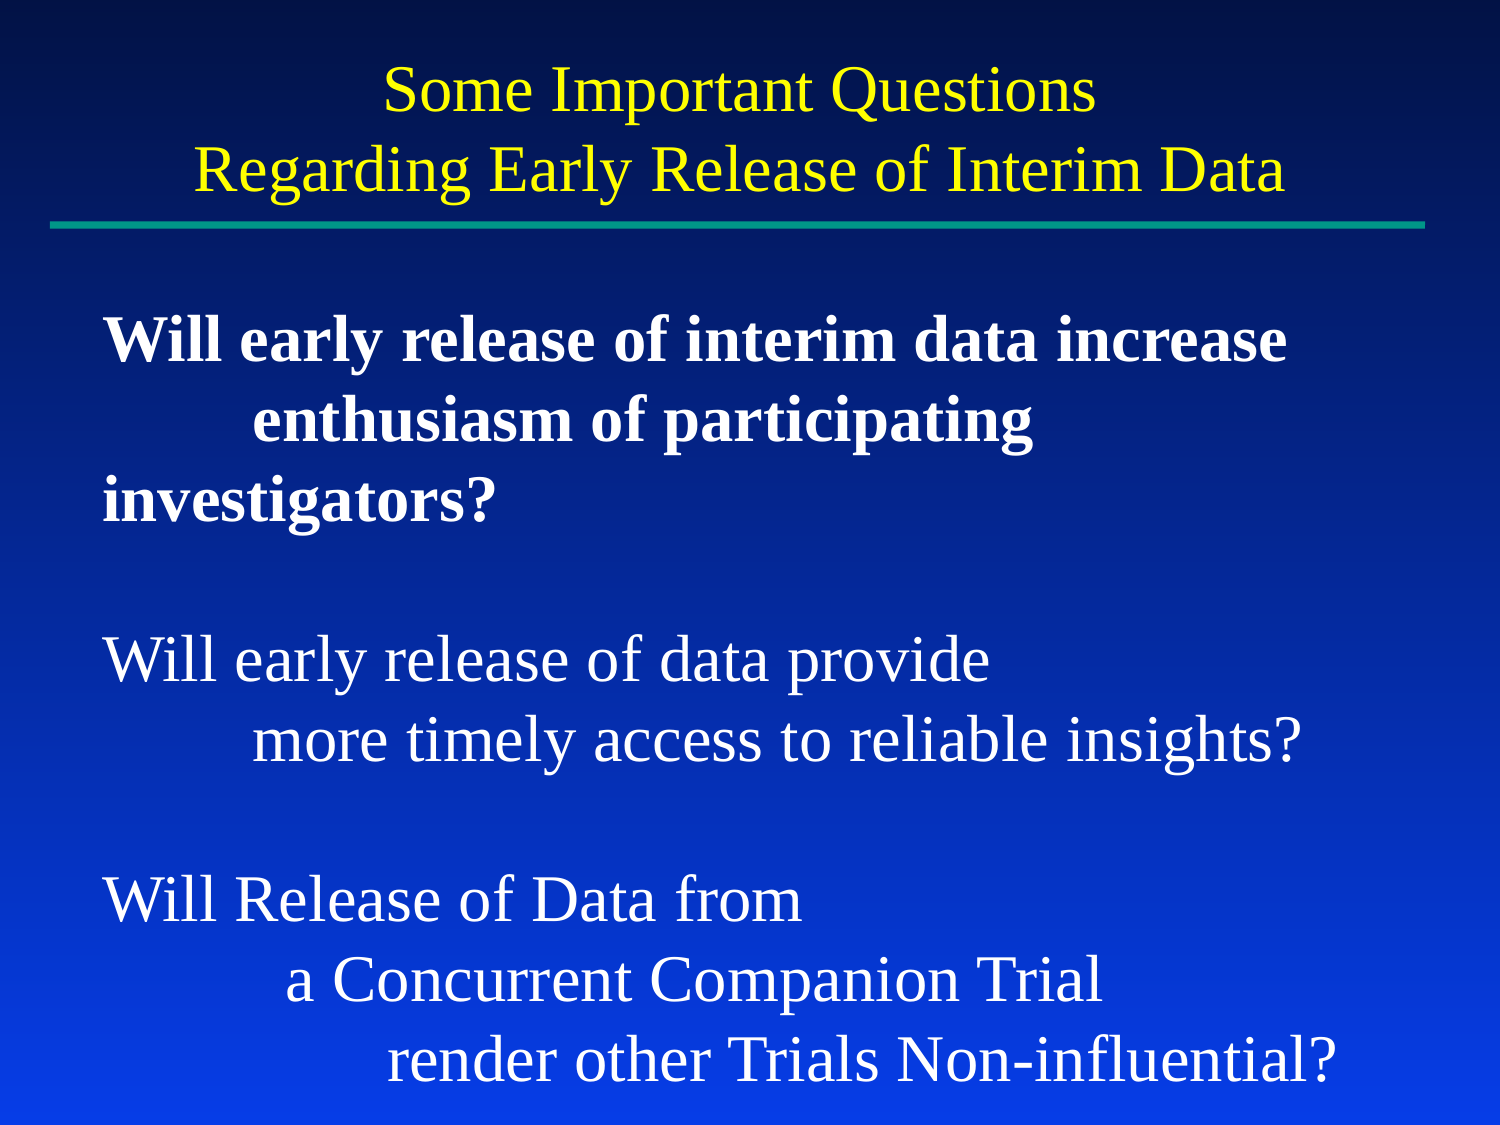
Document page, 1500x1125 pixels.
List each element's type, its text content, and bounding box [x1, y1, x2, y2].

text_box Will early release of interim data increase enthusiasm of participating investigators? Will early release of data provide more timely access to reliable insights? Will Release of Data from a Concurrent Companion Trial render other Trials Non-influential? [87, 287, 1463, 1102]
text_box Some Important Questions Regarding Early Release of Interim Data [178, 37, 1303, 213]
